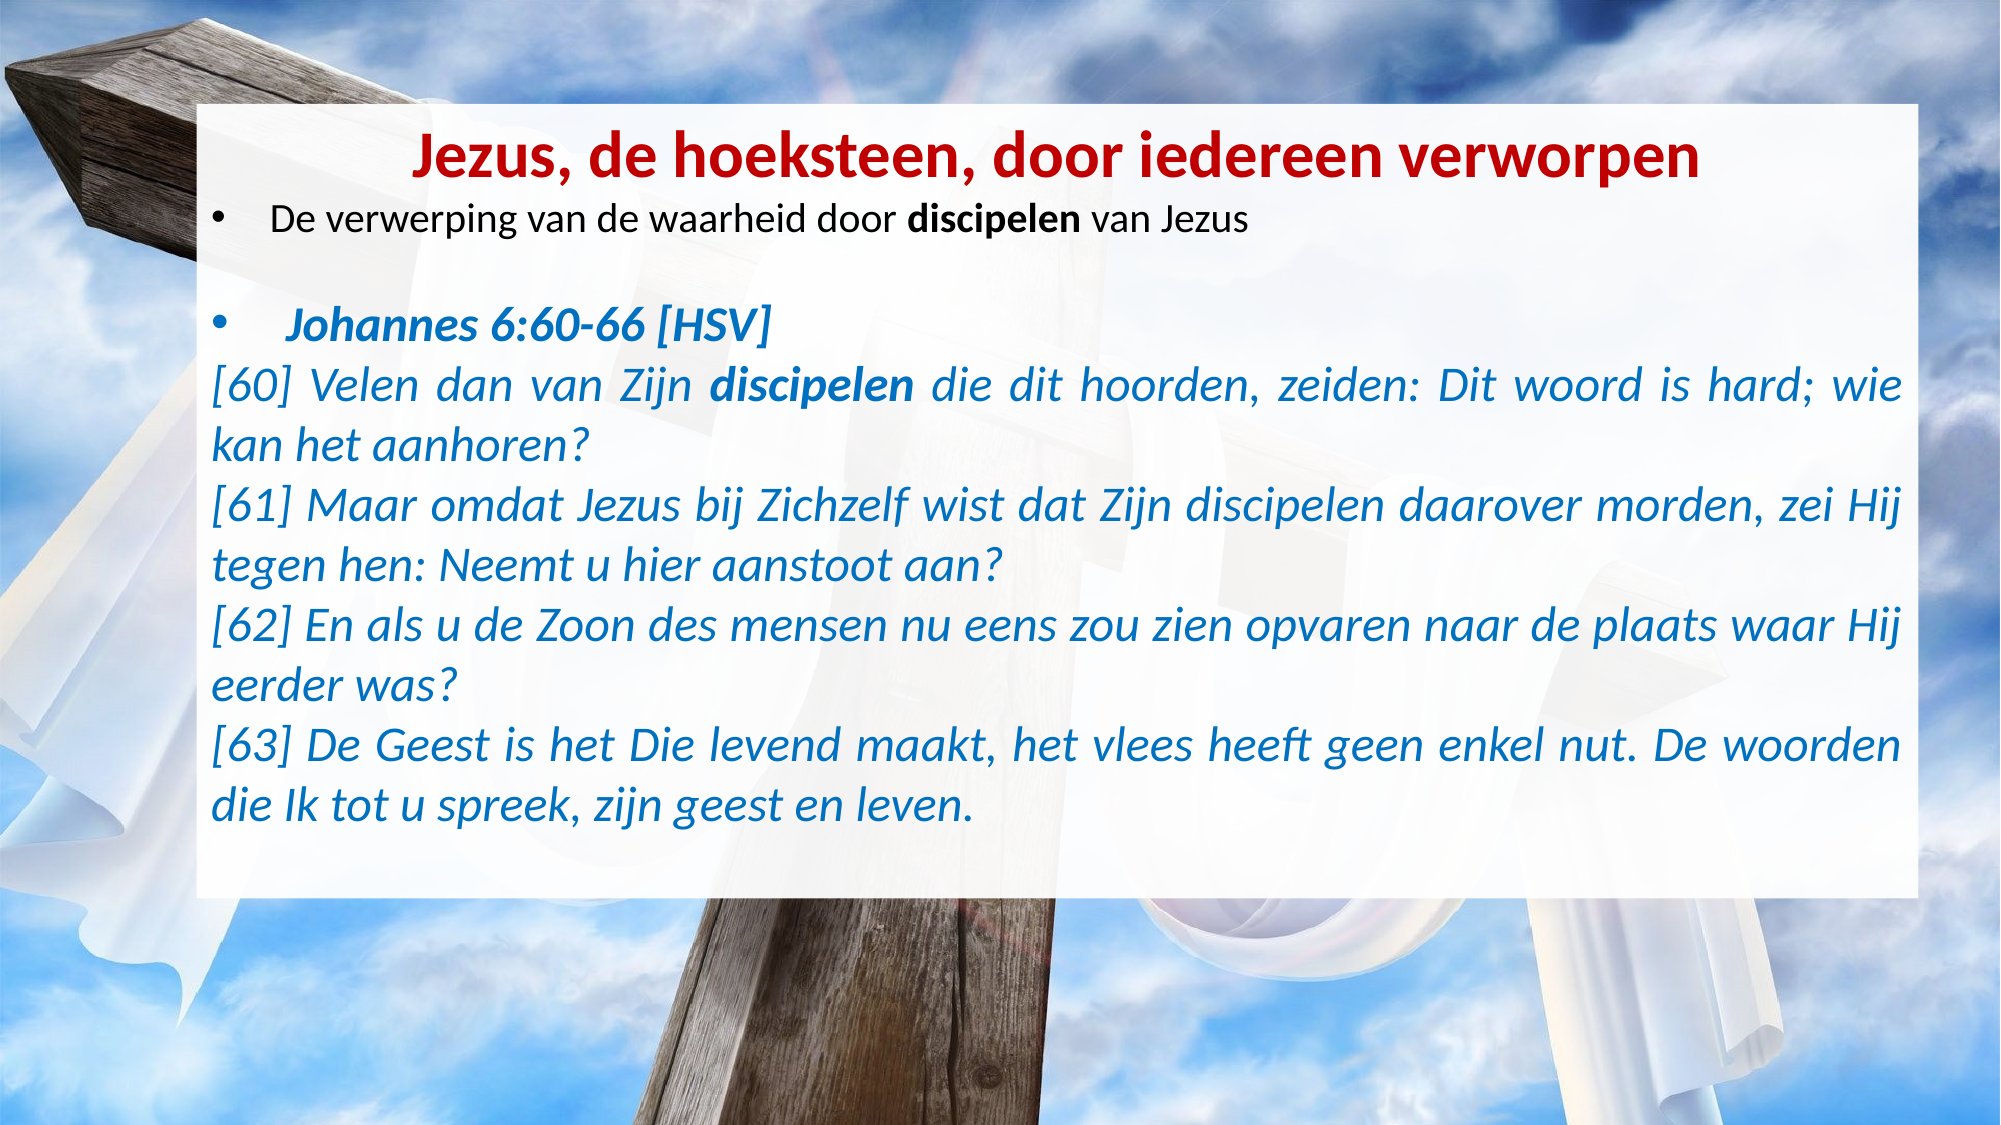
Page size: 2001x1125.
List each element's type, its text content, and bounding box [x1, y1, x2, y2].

text_box Jezus, de hoeksteen, door iedereen verworpen De verwerping van de waarheid door discipelen van Jezus Johannes 6:60-66 [HSV] [60] Velen dan van Zijn discipelen die dit hoorden, zeiden: Dit woord is hard; wie kan het aanhoren? [61] Maar omdat Jezus bij Zichzelf wist dat Zijn discipelen daarover morden, zei Hij tegen hen: Neemt u hier aanstoot aan? [62] En als u de Zoon des mensen nu eens zou zien opvaren naar de plaats waar Hij eerder was? [63] De Geest is het Die levend maakt, het vlees heeft geen enkel nut. De woorden die Ik tot u spreek, zijn geest en leven. [196, 103, 1919, 899]
picture [0, 0, 2000, 1125]
